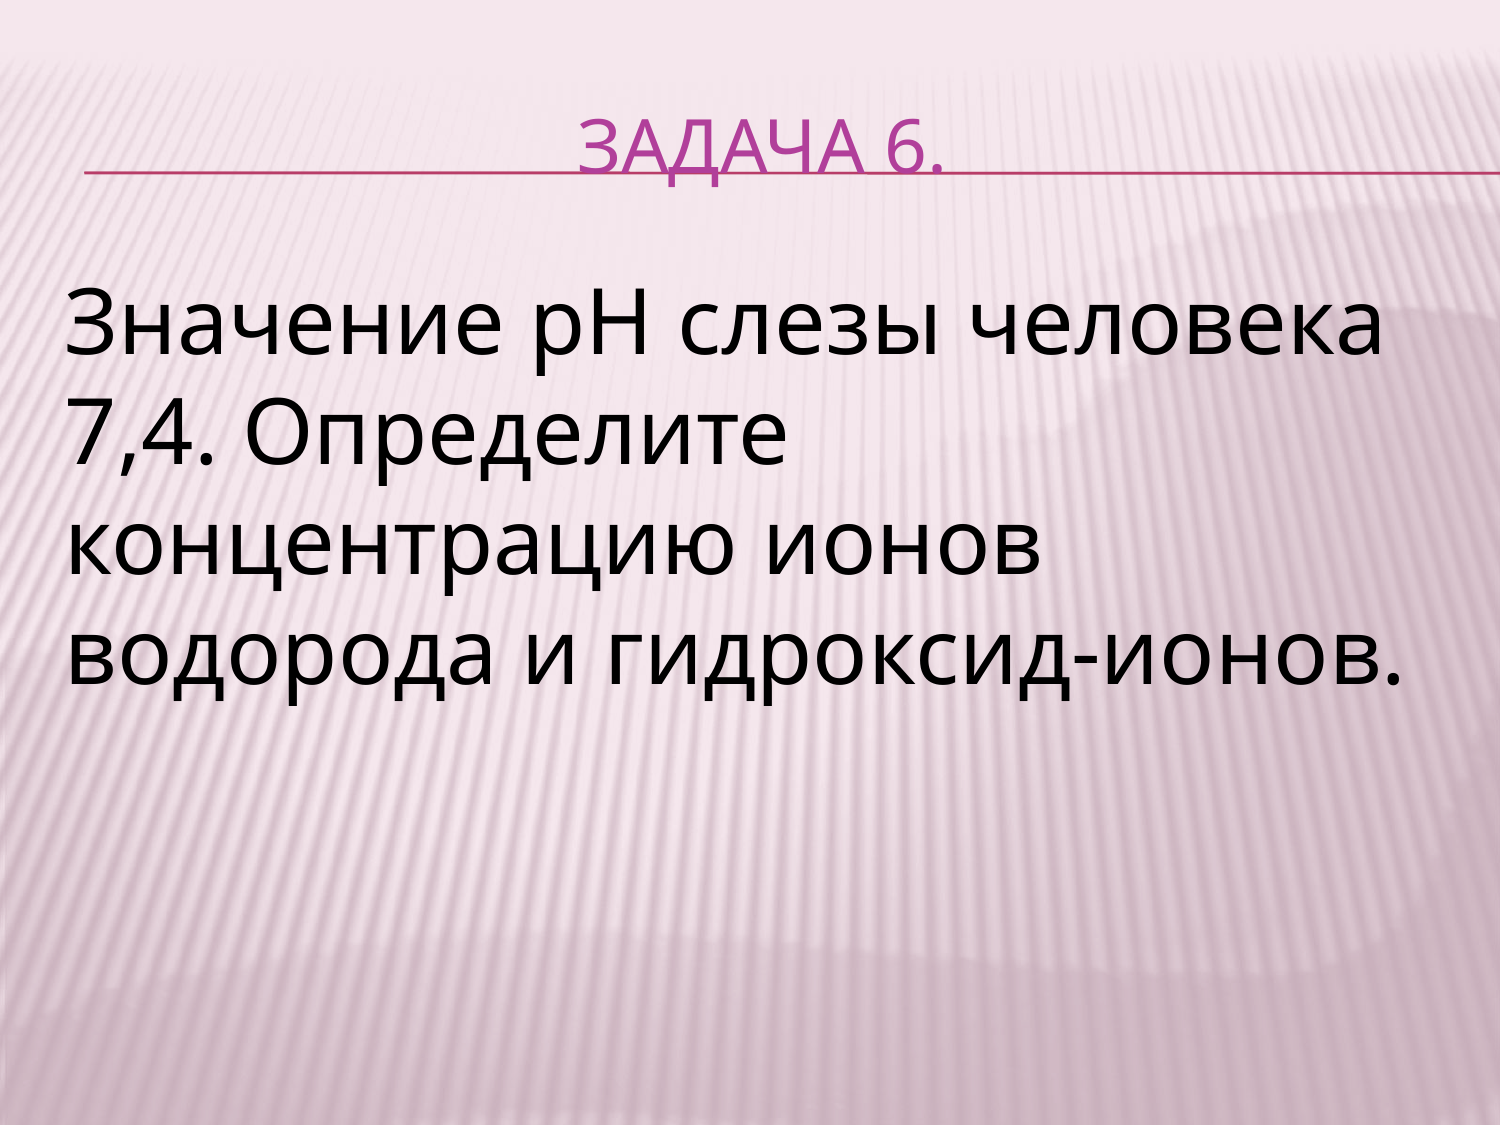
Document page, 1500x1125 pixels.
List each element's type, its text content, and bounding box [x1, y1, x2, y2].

list Значение рН слезы человека 7,4. Определите концентрацию ионов водорода и гидроксид-ионов. [50, 254, 1475, 998]
title Задача 6. [50, 75, 1475, 213]
